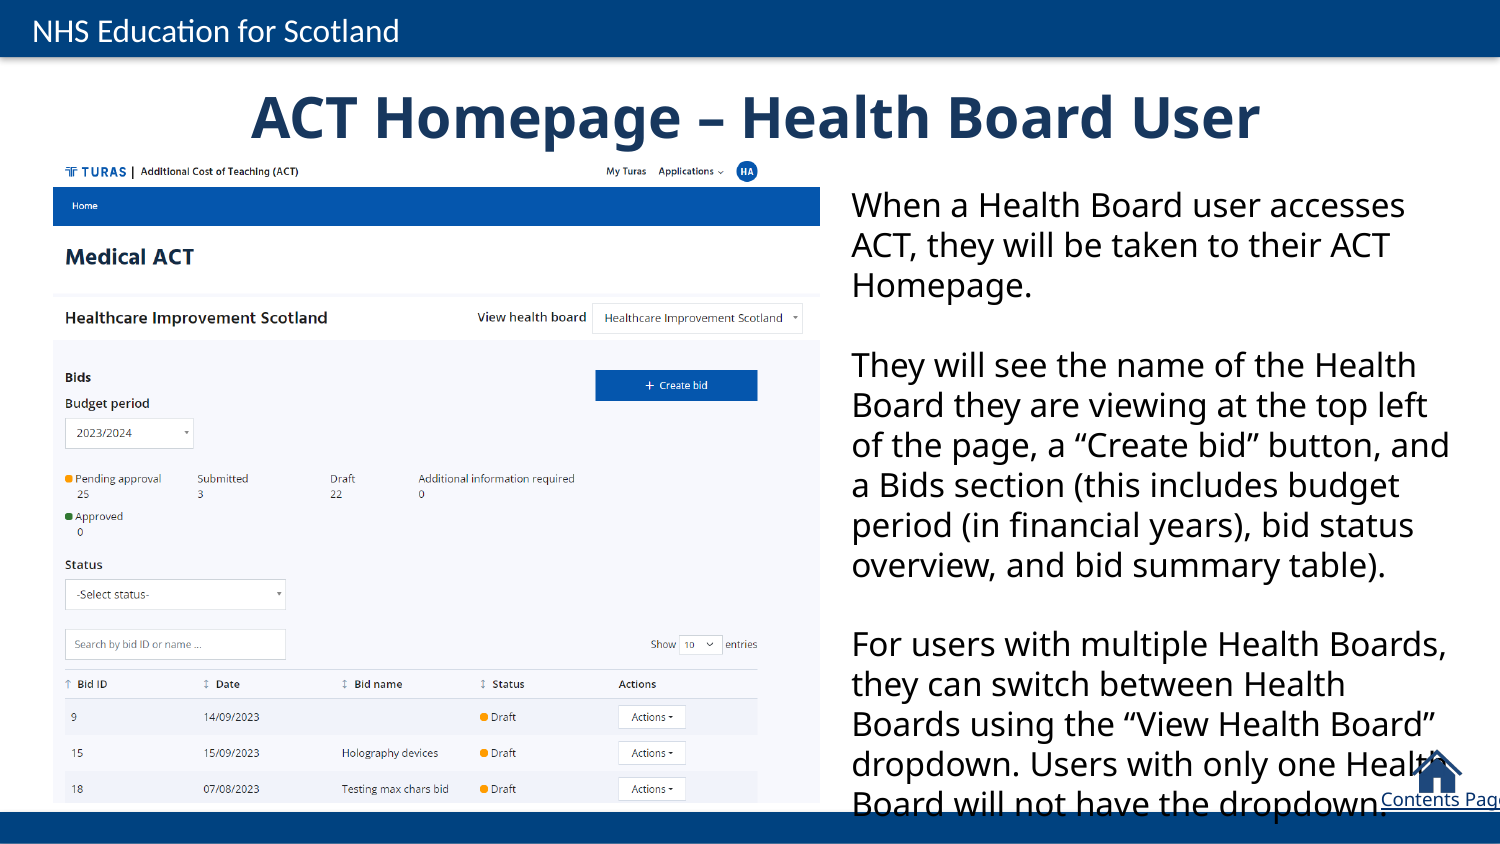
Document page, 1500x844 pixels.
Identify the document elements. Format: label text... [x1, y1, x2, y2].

picture [1407, 741, 1467, 801]
list ACT Homepage – Health Board User [125, 73, 1387, 159]
picture [53, 158, 820, 803]
text_box When a Health Board user accesses ACT, they will be taken to their ACT Homepage. They will see the name of the Health Board they are viewing at the top left of the page, a “Create bid” button, and a Bids section (this includes budget period (in financial years), bid status overview, and bid summary table). For users with multiple Health Boards, they can switch between Health Boards using the “View Health Board” dropdown. Users with only one Health Board will not have the dropdown. [836, 177, 1481, 844]
text_box Contents Page [1366, 780, 1500, 821]
